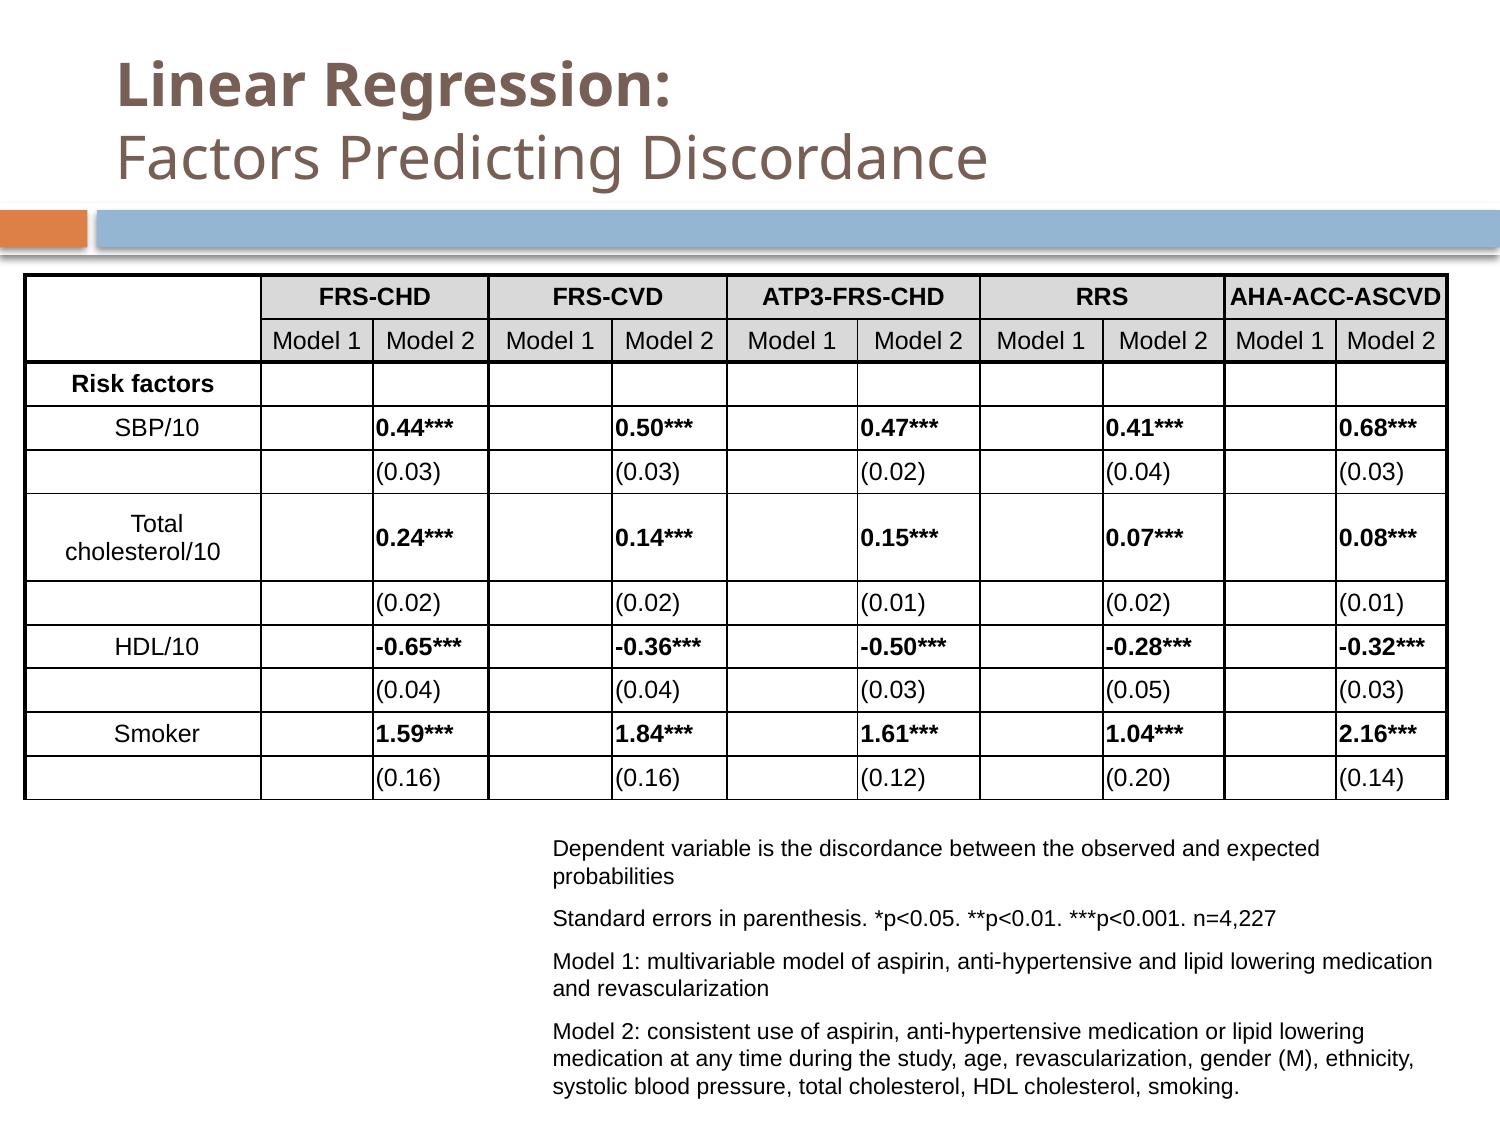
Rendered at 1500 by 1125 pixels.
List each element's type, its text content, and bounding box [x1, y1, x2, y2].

table_cell 1.84*** [613, 713, 726, 755]
table_cell Model 1 [981, 320, 1102, 360]
table_cell [490, 669, 611, 711]
table_cell (0.04) [374, 669, 487, 711]
table_cell Model 2 [858, 320, 979, 360]
table_cell [262, 407, 372, 449]
table_cell [981, 757, 1102, 799]
table_cell (0.14) [1337, 757, 1445, 799]
table_header FRS-CVD [490, 277, 726, 318]
table_cell (0.20) [1104, 757, 1223, 799]
table_cell (0.03) [613, 451, 726, 493]
table_cell [262, 364, 372, 405]
table_cell Model 2 [374, 320, 487, 360]
table_cell 0.47*** [858, 407, 979, 449]
text_box Dependent variable is the discordance between the observed and expected probabilities Standard errors in parenthesis. *p<0.05. **p<0.01. ***p<0.001. n=4,227 Model 1: multivariable model of aspirin, anti-hypertensive and lipid lowering medication and revascularization Model 2: consistent use of aspirin, anti-hypertensive medication or lipid lowering medication at any time during the study, age, revascularization, gender (M), ethnicity, systolic blood pressure, total cholesterol, HDL cholesterol, smoking. [537, 826, 1450, 1107]
table_cell Total cholesterol/10 [27, 494, 260, 580]
table_cell -0.65*** [374, 626, 487, 667]
table_cell (0.12) [858, 757, 979, 799]
table_cell [728, 494, 857, 580]
table_cell [981, 582, 1102, 624]
table_cell 1.04*** [1104, 713, 1223, 755]
table_cell [728, 626, 857, 667]
table_cell [27, 451, 260, 493]
table_cell [613, 364, 726, 405]
table_cell [1226, 713, 1335, 755]
table_cell [490, 582, 611, 624]
table_cell 2.16*** [1337, 713, 1445, 755]
table_cell SBP/10 [27, 407, 260, 449]
table_cell [490, 494, 611, 580]
table_cell (0.16) [613, 757, 726, 799]
table_cell Model 2 [1337, 320, 1445, 360]
table_cell (0.02) [1104, 582, 1223, 624]
table_cell [262, 713, 372, 755]
table_cell [1226, 582, 1335, 624]
table_cell Model 1 [1226, 320, 1335, 360]
table_cell (0.01) [858, 582, 979, 624]
table_cell 0.14*** [613, 494, 726, 580]
table_cell Model 2 [1104, 320, 1223, 360]
table_cell [981, 713, 1102, 755]
table_cell [262, 669, 372, 711]
table_cell 1.59*** [374, 713, 487, 755]
table_cell 0.50*** [613, 407, 726, 449]
table_header AHA-ACC-ASCVD [1226, 277, 1445, 318]
table_cell [27, 582, 260, 624]
table_cell [490, 364, 611, 405]
table_cell [1226, 451, 1335, 493]
table_cell (0.03) [1337, 451, 1445, 493]
table_cell 0.24*** [374, 494, 487, 580]
table_cell [1226, 494, 1335, 580]
table_cell [1226, 757, 1335, 799]
table_cell 0.15*** [858, 494, 979, 580]
table_cell (0.04) [613, 669, 726, 711]
table_cell Model 2 [613, 320, 726, 360]
table_cell [490, 407, 611, 449]
table_cell -0.28*** [1104, 626, 1223, 667]
table_cell [728, 713, 857, 755]
table_cell Model 1 [262, 320, 372, 360]
table_cell [262, 451, 372, 493]
table_cell (0.02) [613, 582, 726, 624]
table_header FRS-CHD [262, 277, 487, 318]
table_cell [981, 451, 1102, 493]
table_cell [981, 407, 1102, 449]
table_cell [262, 626, 372, 667]
table_cell 1.61*** [858, 713, 979, 755]
table_cell 0.08*** [1337, 494, 1445, 580]
table_cell 0.07*** [1104, 494, 1223, 580]
table_cell [1226, 626, 1335, 667]
table_cell [490, 451, 611, 493]
table_header RRS [981, 277, 1223, 318]
table_cell (0.04) [1104, 451, 1223, 493]
table_cell [262, 494, 372, 580]
table_header ATP3-FRS-CHD [728, 277, 979, 318]
table_cell [262, 582, 372, 624]
table_cell -0.50*** [858, 626, 979, 667]
table_cell Smoker [27, 713, 260, 755]
table_cell Model 1 [728, 320, 857, 360]
table_cell 0.41*** [1104, 407, 1223, 449]
table_cell [981, 364, 1102, 405]
table_cell [728, 407, 857, 449]
table_cell Risk factors [27, 364, 260, 405]
table_cell [728, 757, 857, 799]
table_cell (0.01) [1337, 582, 1445, 624]
table_cell [858, 364, 979, 405]
table_cell [262, 757, 372, 799]
table_cell [490, 626, 611, 667]
table_cell [981, 494, 1102, 580]
table_cell (0.03) [858, 669, 979, 711]
table_cell [1226, 407, 1335, 449]
table_cell (0.16) [374, 757, 487, 799]
table_cell [728, 364, 857, 405]
table_cell [981, 626, 1102, 667]
table_cell [374, 364, 487, 405]
table_cell 0.44*** [374, 407, 487, 449]
title Linear Regression: Factors Predicting Discordance [100, 37, 1438, 200]
table_cell [981, 669, 1102, 711]
table_cell -0.36*** [613, 626, 726, 667]
table_cell [490, 713, 611, 755]
table_cell (0.02) [374, 582, 487, 624]
table_cell [1104, 364, 1223, 405]
table_cell Model 1 [490, 320, 611, 360]
table_cell [1226, 669, 1335, 711]
table_cell [27, 757, 260, 799]
table_cell [490, 757, 611, 799]
table_cell (0.05) [1104, 669, 1223, 711]
table_cell [728, 669, 857, 711]
table_cell HDL/10 [27, 626, 260, 667]
table_cell [27, 669, 260, 711]
table_cell [1226, 364, 1335, 405]
table_cell (0.03) [1337, 669, 1445, 711]
table_cell 0.68*** [1337, 407, 1445, 449]
table_cell [1337, 364, 1445, 405]
table_header [27, 277, 260, 360]
table_cell -0.32*** [1337, 626, 1445, 667]
table_cell (0.03) [374, 451, 487, 493]
table_cell (0.02) [858, 451, 979, 493]
table_cell [728, 582, 857, 624]
table_cell [728, 451, 857, 493]
